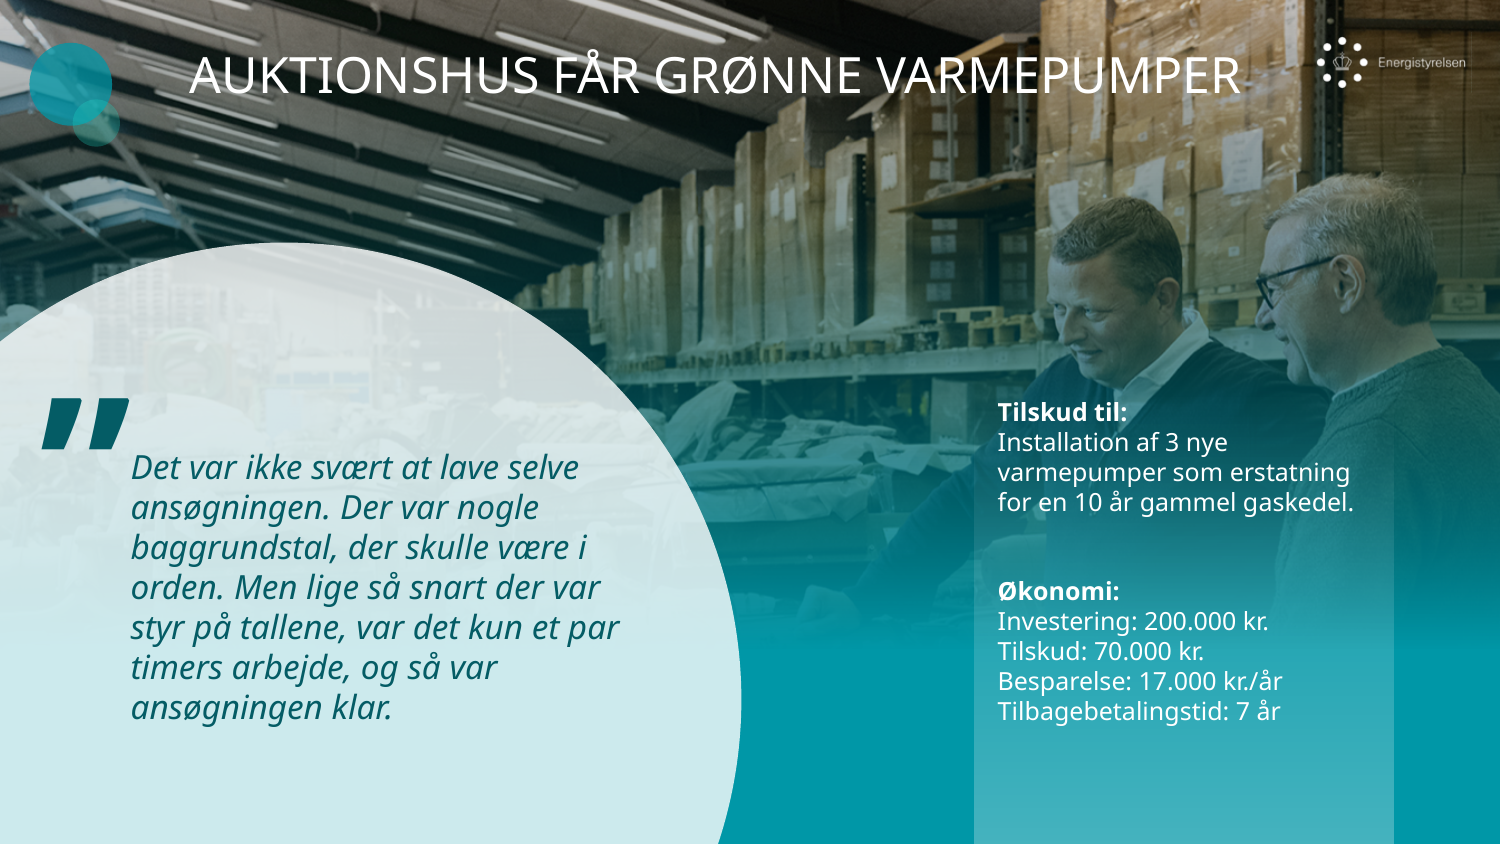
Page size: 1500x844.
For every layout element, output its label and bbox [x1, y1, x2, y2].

picture [0, 0, 1500, 844]
text_box [29, 42, 121, 147]
